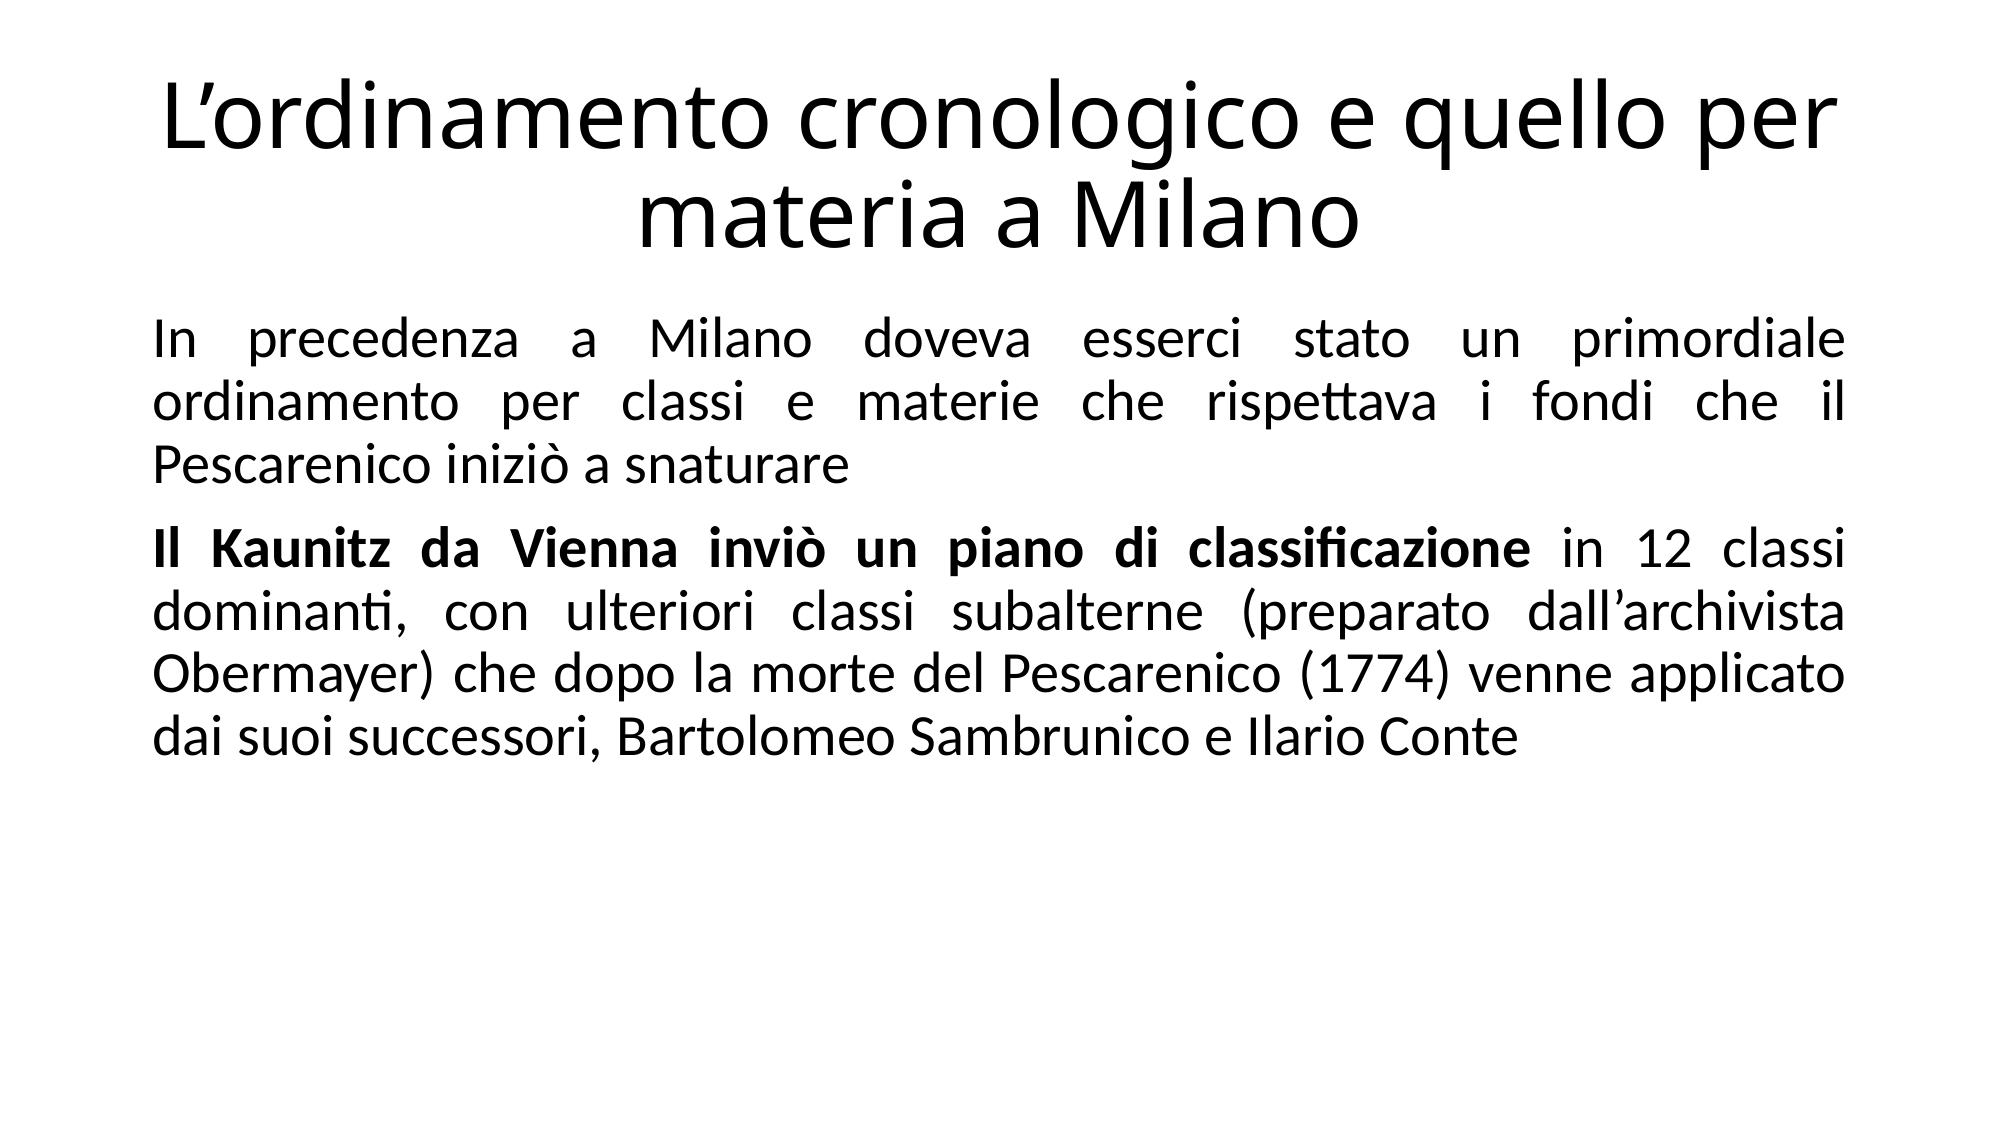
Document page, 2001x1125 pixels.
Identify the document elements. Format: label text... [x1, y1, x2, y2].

list In precedenza a Milano doveva esserci stato un primordiale ordinamento per classi e materie che rispettava i fondi che il Pescarenico iniziò a snaturare Il Kaunitz da Vienna inviò un piano di classificazione in 12 classi dominanti, con ulteriori classi subalterne (preparato dall’archivista Obermayer) che dopo la morte del Pescarenico (1774) venne applicato dai suoi successori, Bartolomeo Sambrunico e Ilario Conte [137, 299, 1863, 1014]
title L’ordinamento cronologico e quello per materia a Milano [137, 59, 1863, 278]
